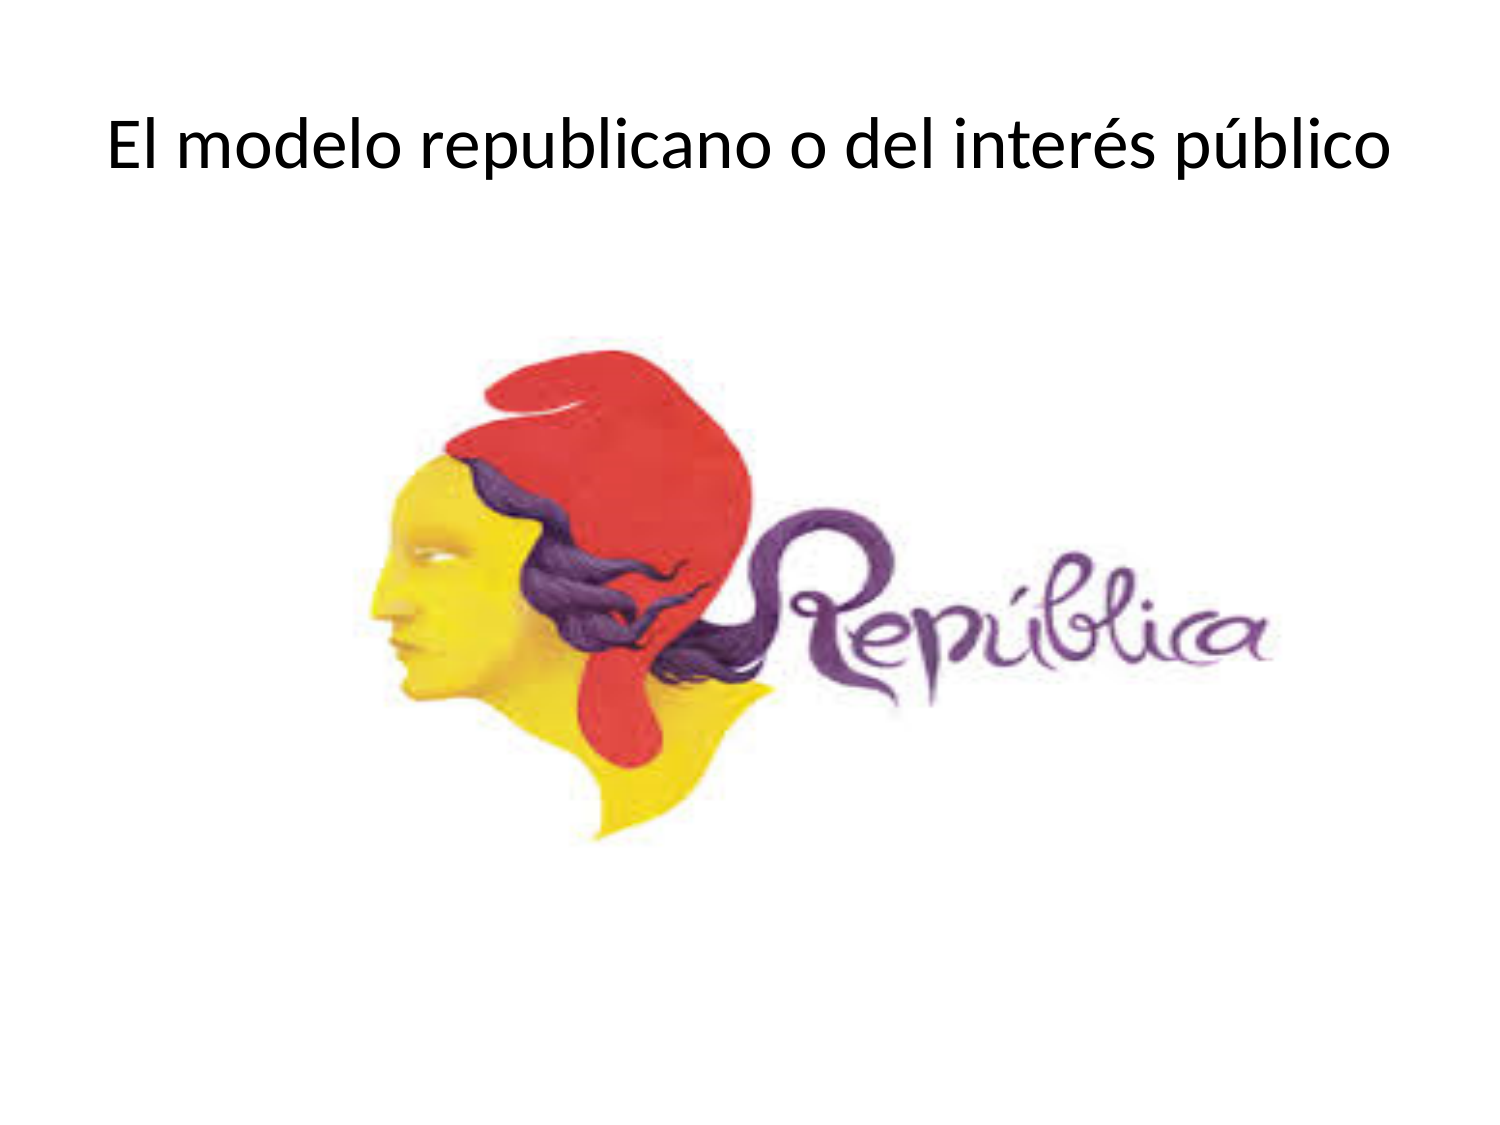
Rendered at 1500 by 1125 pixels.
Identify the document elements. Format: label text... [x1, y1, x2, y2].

title El modelo republicano o del interés público [75, 45, 1425, 233]
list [324, 314, 1318, 882]
